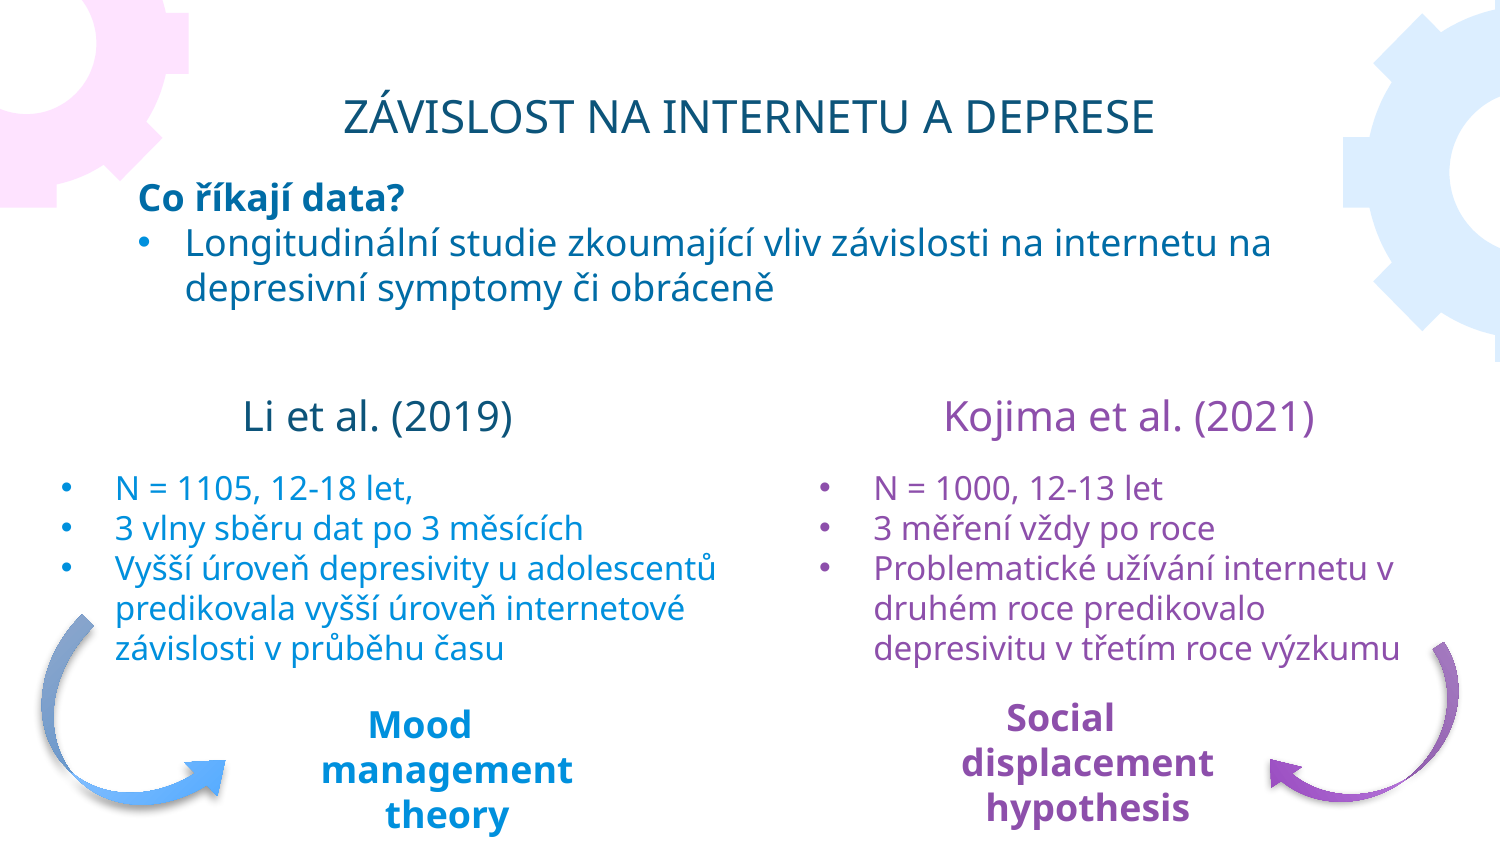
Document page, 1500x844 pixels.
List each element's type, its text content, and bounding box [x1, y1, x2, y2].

subtitle N = 1105, 12-18 let, 3 vlny sběru dat po 3 měsících Vyšší úroveň depresivity u adolescentů predikovala vyšší úroveň internetové závislosti v průběhu času [24, 452, 750, 704]
text_box Co říkají data? Longitudinální studie zkoumající vliv závislosti na internetu na depresivní symptomy či obráceně [101, 158, 1399, 352]
subtitle Li et al. (2019) [96, 374, 639, 452]
title ZÁVISLOST NA INTERNETU A DEPRESE [118, 72, 1382, 158]
text_box [41, 614, 204, 805]
subtitle N = 1000, 12-13 let 3 měření vždy po roce Problematické užívání internetu v druhém roce predikovalo depresivitu v třetím roce výzkumu [783, 452, 1455, 724]
text_box Mood management theory [204, 685, 615, 803]
text_box [1270, 642, 1459, 802]
subtitle Kojima et al. (2021) [812, 374, 1425, 452]
text_box Social displacement hypothesis [845, 678, 1256, 796]
